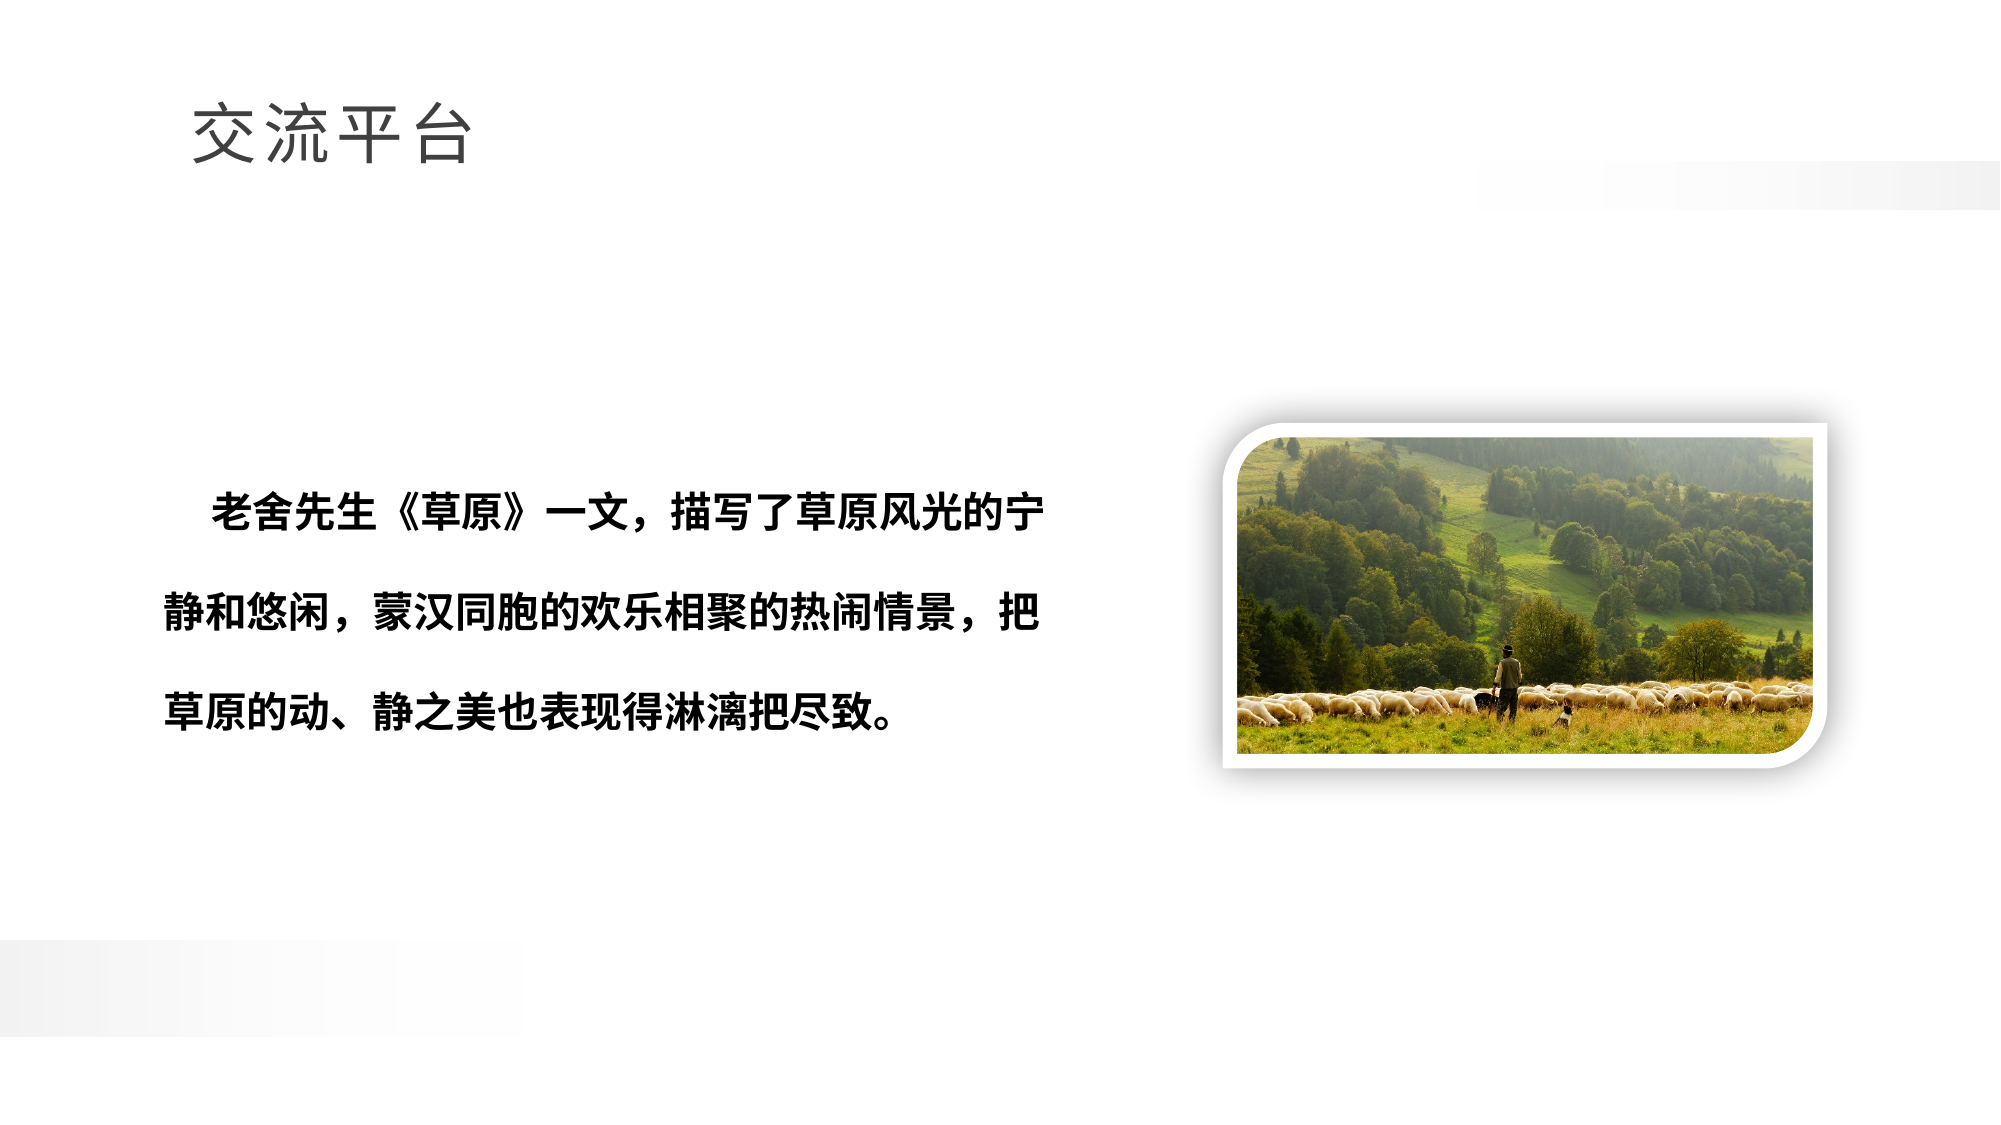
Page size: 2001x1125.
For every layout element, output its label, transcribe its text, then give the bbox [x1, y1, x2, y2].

picture [1229, 430, 1821, 762]
text_box 老舍先生《草原》一文，描写了草原风光的宁静和悠闲，蒙汉同胞的欢乐相聚的热闹情景，把草原的动、静之美也表现得淋漓把尽致。 [148, 428, 1092, 743]
